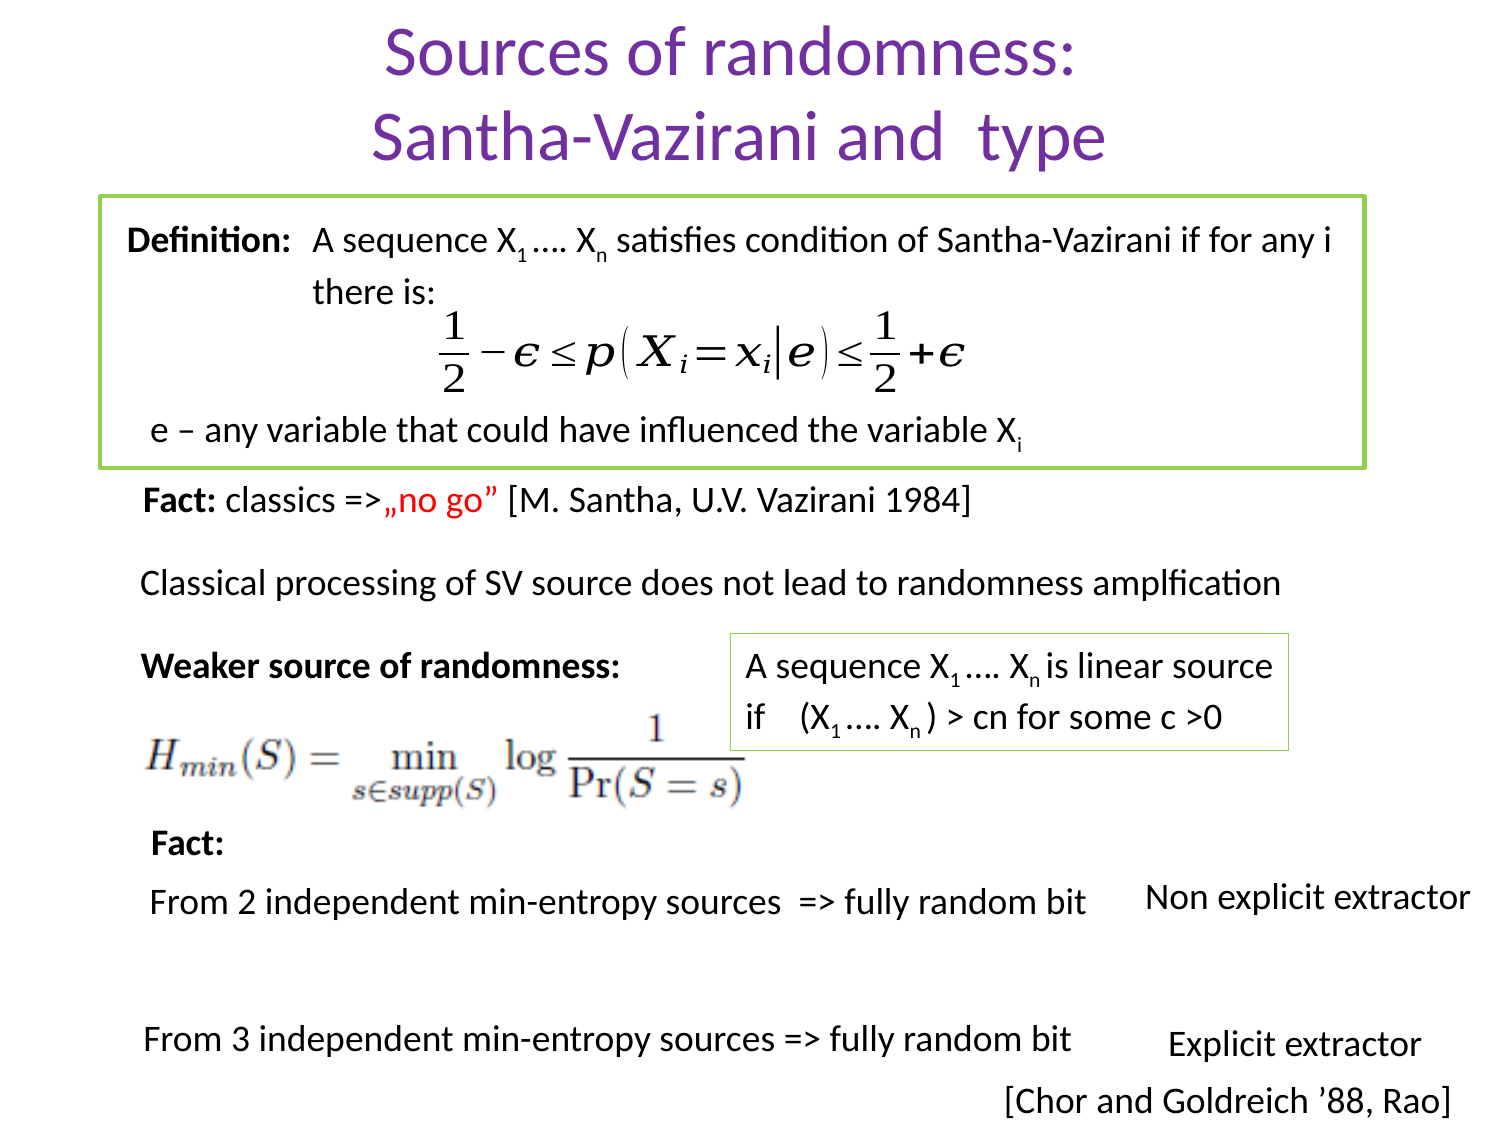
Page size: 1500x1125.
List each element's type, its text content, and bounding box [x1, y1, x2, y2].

text_box Explicit extractor [1153, 1011, 1438, 1072]
text_box [98, 194, 1367, 470]
text_box Weaker source of randomness: [125, 633, 637, 694]
text_box Fact: classics =>„no go” [M. Santha, U.V. Vazirani 1984] [128, 470, 988, 528]
text_box [Chor and Goldreich ’88, Rao] [989, 1068, 1468, 1125]
text_box Fact: [136, 843, 240, 871]
text_box From 3 independent min-entropy sources => fully random bit [128, 1006, 1152, 1066]
text_box Classical processing of SV source does not lead to randomness amplfication [125, 550, 1299, 611]
text_box Non explicit extractor [1130, 865, 1487, 925]
text_box From 2 independent min-entropy sources => fully random bit [134, 870, 1103, 930]
picture [134, 698, 751, 835]
